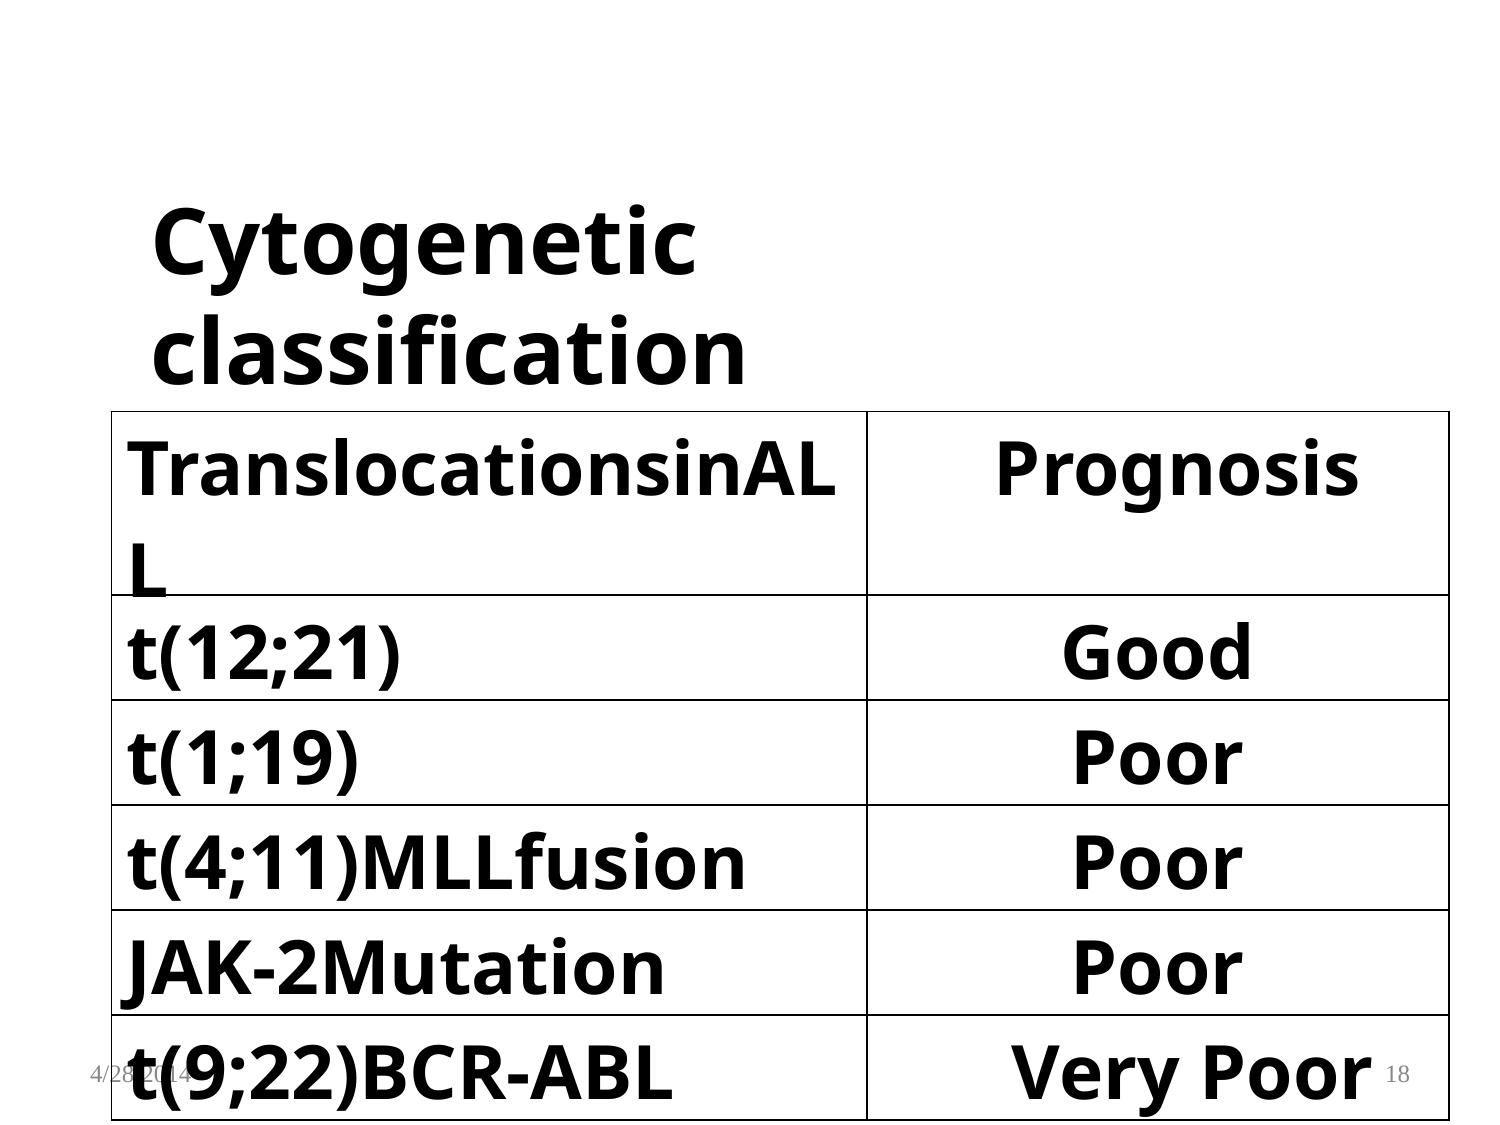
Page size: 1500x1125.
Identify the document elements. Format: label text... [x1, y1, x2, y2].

table_cell t(12;21) [112, 596, 866, 699]
table_cell Very Poor [868, 1016, 1448, 1119]
table_cell Poor [868, 911, 1448, 1014]
table_header TranslocationsinALL [112, 412, 866, 594]
table_cell Poor [868, 806, 1448, 909]
table_cell JAK-2Mutation [112, 911, 866, 1014]
title Cytogenetic classification [147, 180, 1283, 403]
table_cell Poor [868, 701, 1448, 804]
table_cell t(9;22)BCR-ABL [112, 1016, 866, 1119]
table_cell t(1;19) [112, 701, 866, 804]
table_header Prognosis [868, 412, 1448, 594]
table_cell Good [868, 596, 1448, 699]
table_cell t(4;11)MLLfusion [112, 806, 866, 909]
footer 4/28/2014 [87, 1057, 194, 1125]
slide_number 18 [1378, 1121, 1419, 1125]
